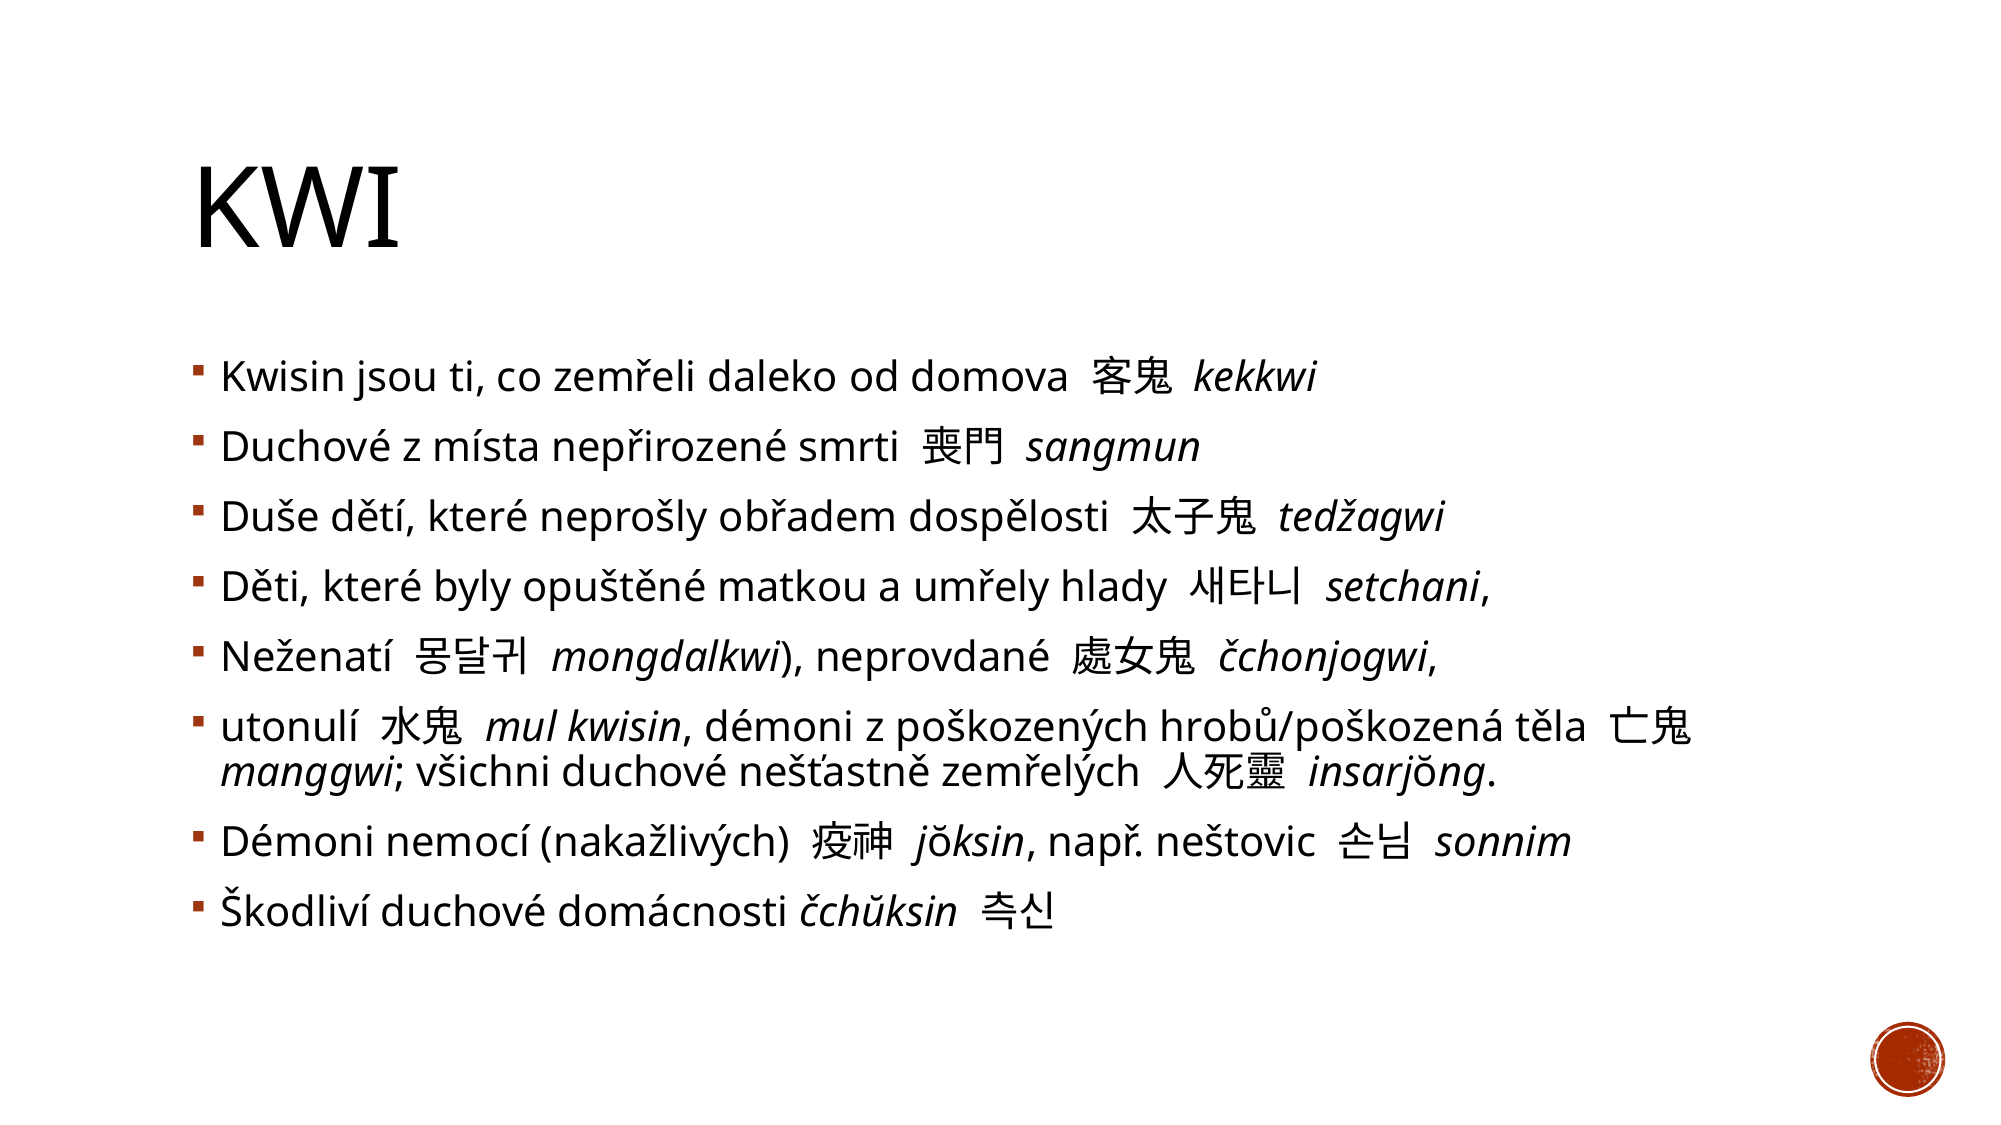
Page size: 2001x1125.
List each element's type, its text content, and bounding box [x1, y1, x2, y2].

list Kwisin jsou ti, co zemřeli daleko od domova 客鬼 kekkwi Duchové z místa nepřirozené smrti 喪門 sangmun Duše dětí, které neprošly obřadem dospělosti 太子鬼 tedžagwi Děti, které byly opuštěné matkou a umřely hlady 새타니 setchani, Neženatí 몽달귀 mongdalkwi), neprovdané 處女鬼 čchonjogwi, utonulí 水鬼 mul kwisin, démoni z poškozených hrobů/poškozená těla 亡鬼 manggwi; všichni duchové nešťastně zemřelých 人死靈 insarjŏng. Démoni nemocí (nakažlivých) 疫神 jŏksin, např. neštovic 손님 sonnim Škodliví duchové domácnosti čchŭksin 측신 [175, 348, 1826, 1013]
title kwi [175, 79, 1826, 344]
